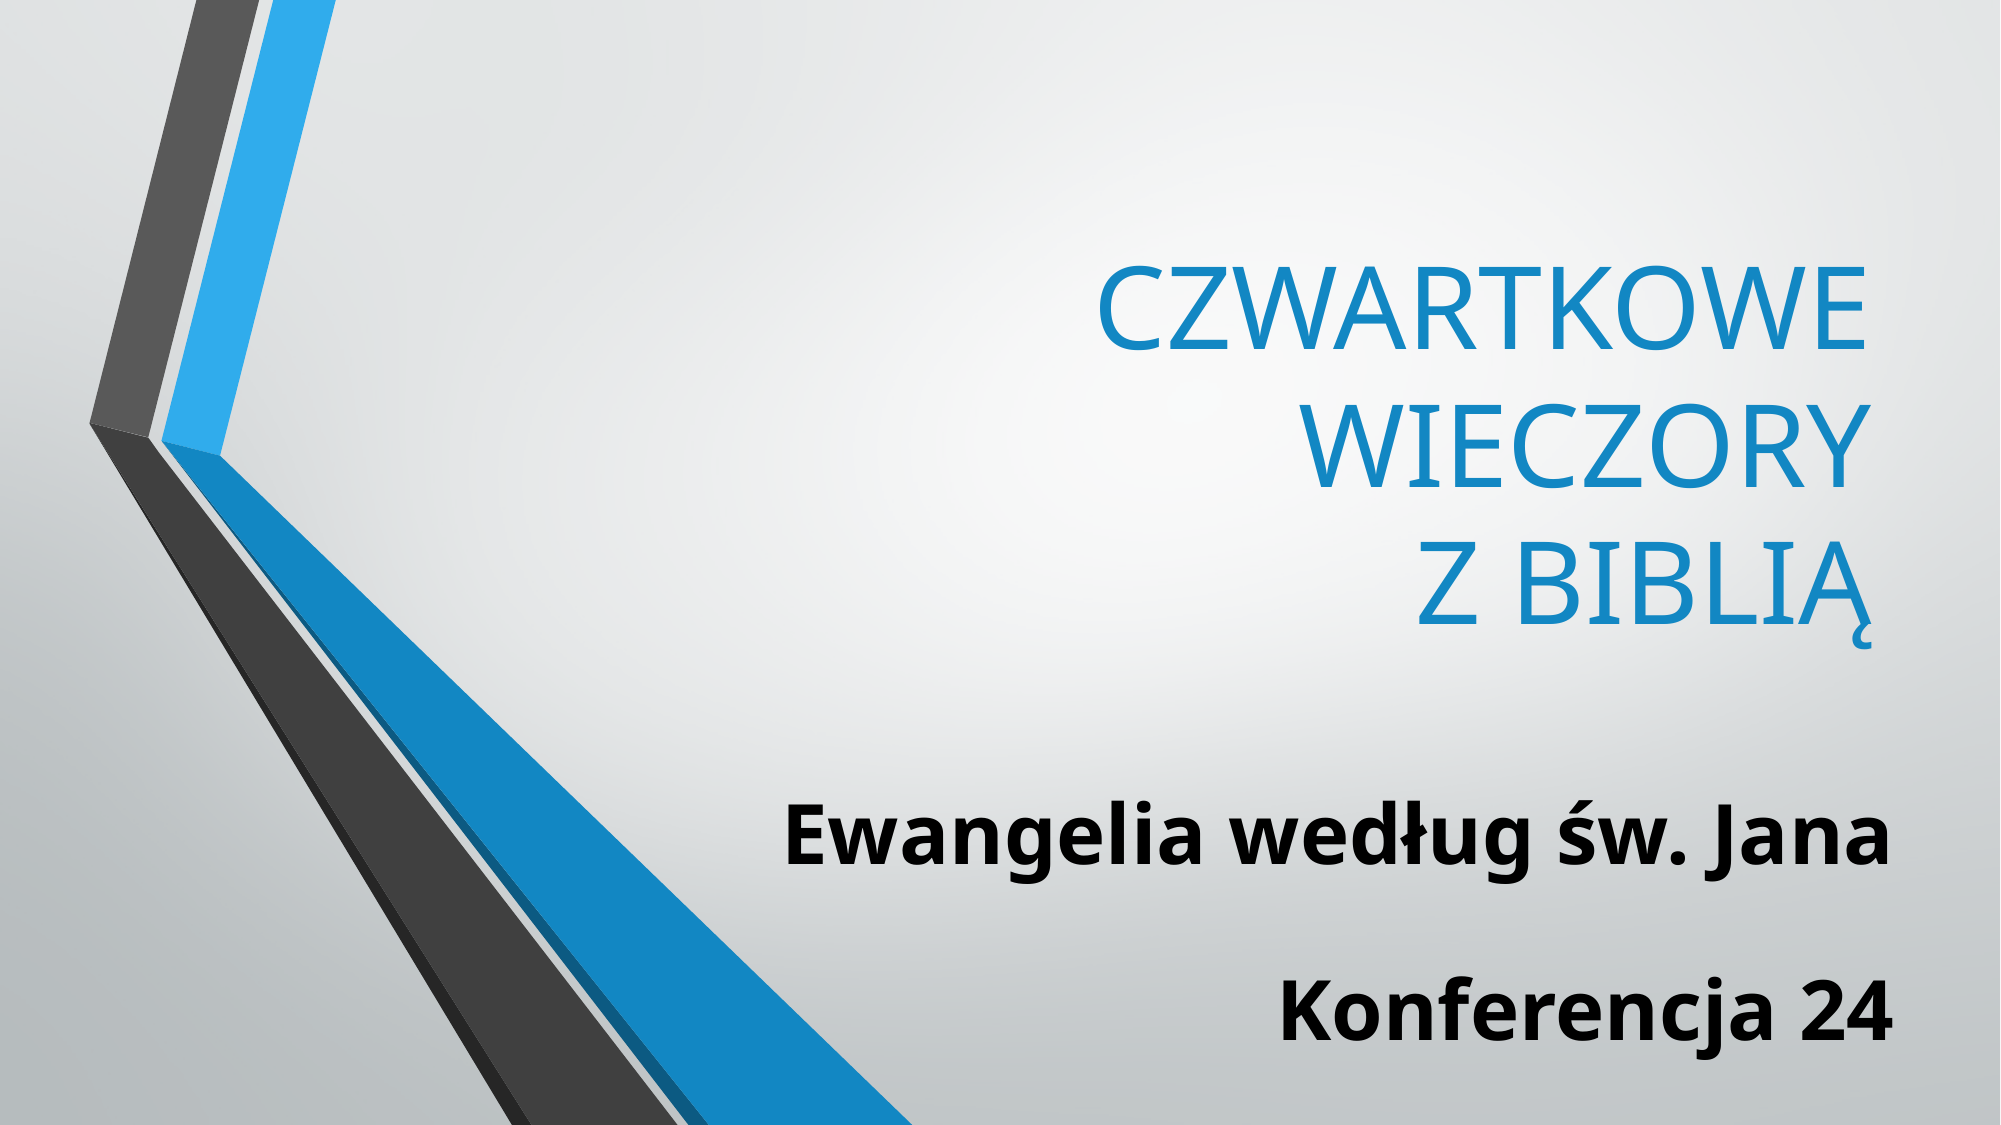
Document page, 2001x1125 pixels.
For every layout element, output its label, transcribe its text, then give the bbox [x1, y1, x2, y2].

subtitle Ewangelia według św. Jana Konferencja 24 [763, 773, 1910, 1002]
title CZWARTKOWE WIECZORY Z BIBLIĄ [480, 226, 1887, 656]
